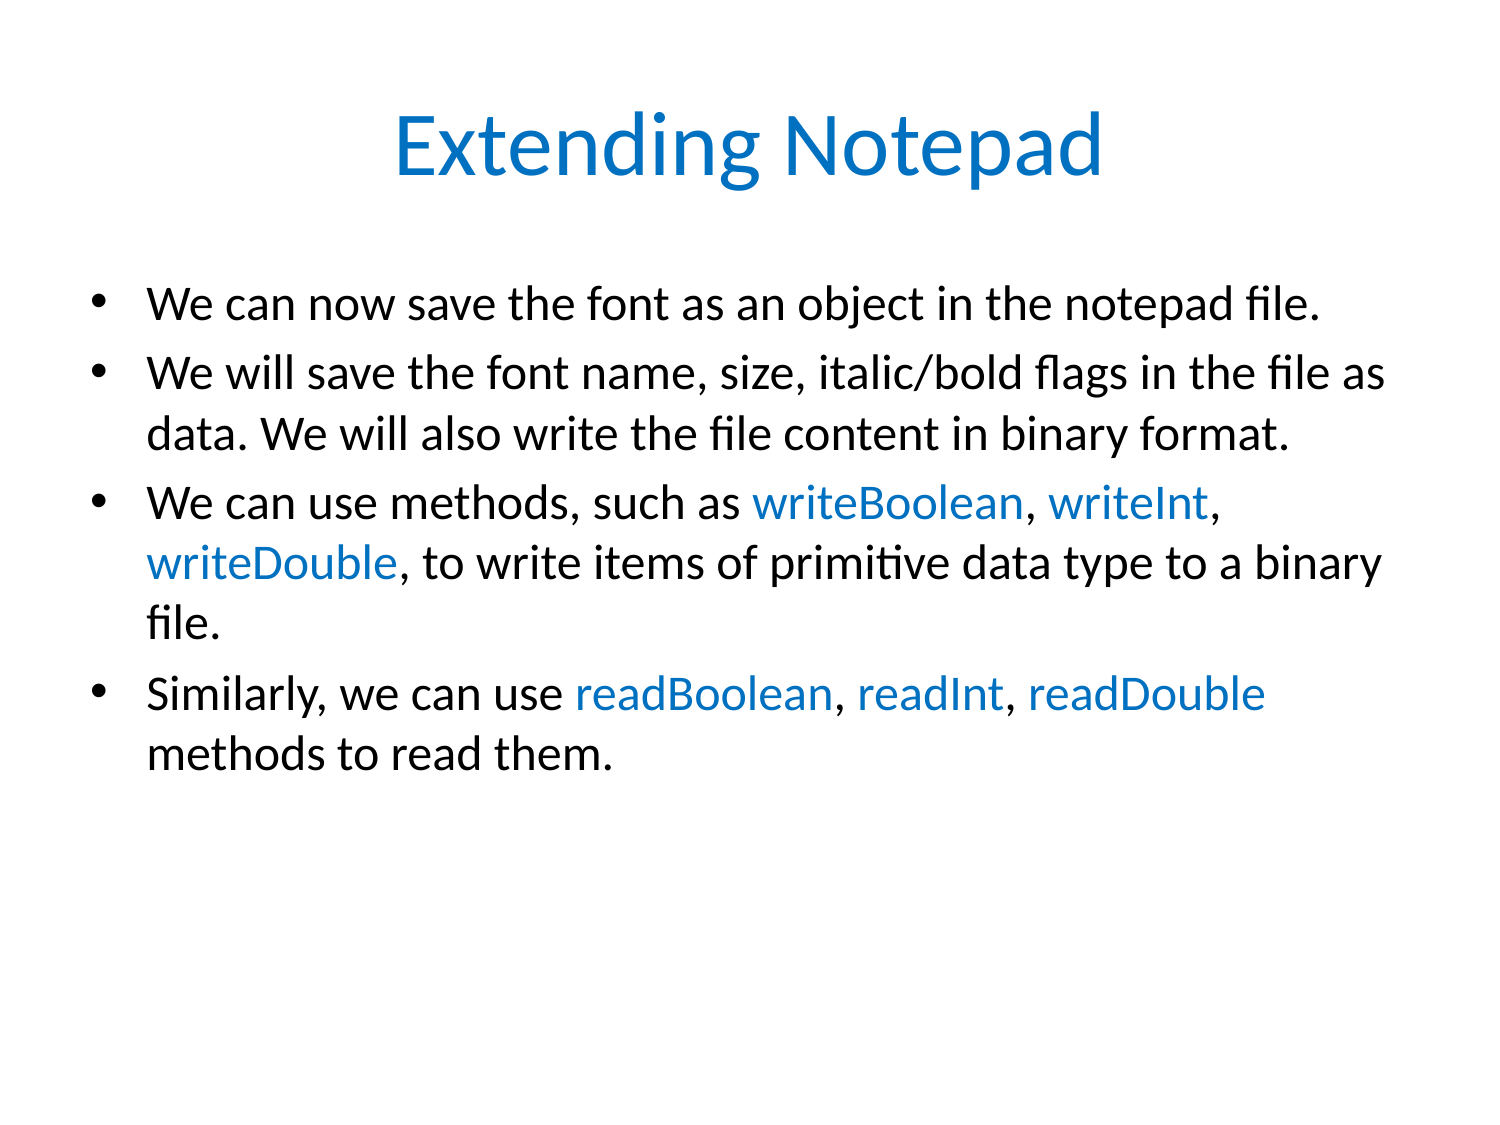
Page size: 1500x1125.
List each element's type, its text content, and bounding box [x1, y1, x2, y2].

title Extending Notepad [75, 45, 1425, 233]
list We can now save the font as an object in the notepad file. We will save the font name, size, italic/bold flags in the file as data. We will also write the file content in binary format. We can use methods, such as writeBoolean, writeInt, writeDouble, to write items of primitive data type to a binary file. Similarly, we can use readBoolean, readInt, readDouble methods to read them. [75, 262, 1425, 1005]
